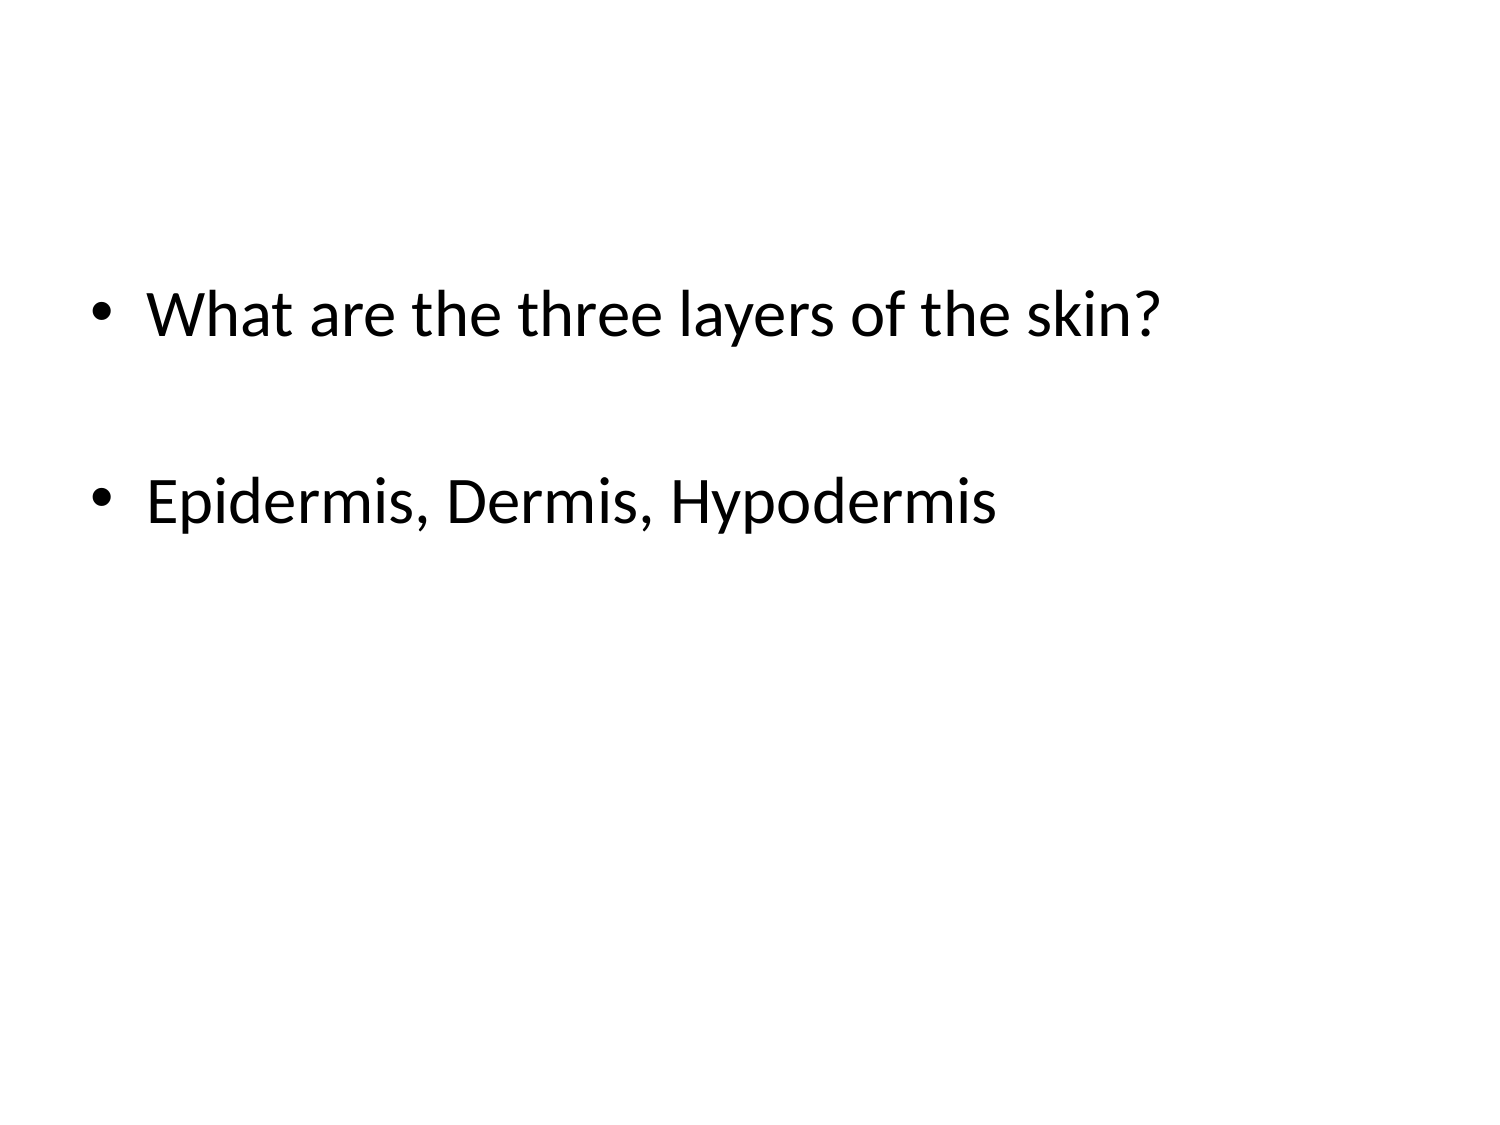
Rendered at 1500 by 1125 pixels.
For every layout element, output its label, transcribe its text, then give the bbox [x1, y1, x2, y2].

list What are the three layers of the skin? Epidermis, Dermis, Hypodermis [75, 262, 1425, 1005]
